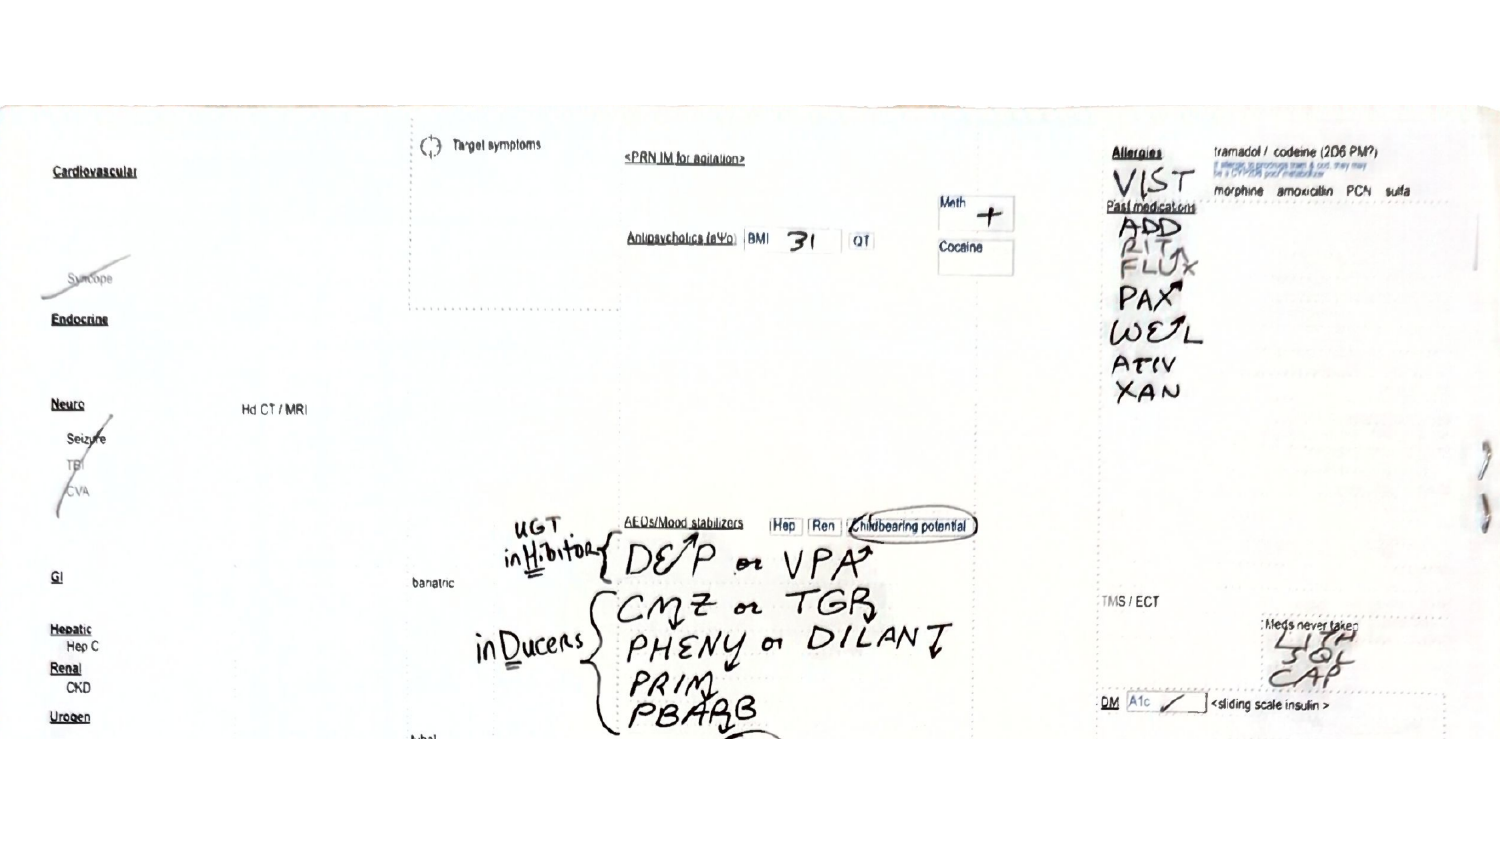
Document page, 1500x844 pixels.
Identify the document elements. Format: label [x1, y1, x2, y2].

picture [0, 104, 1500, 739]
